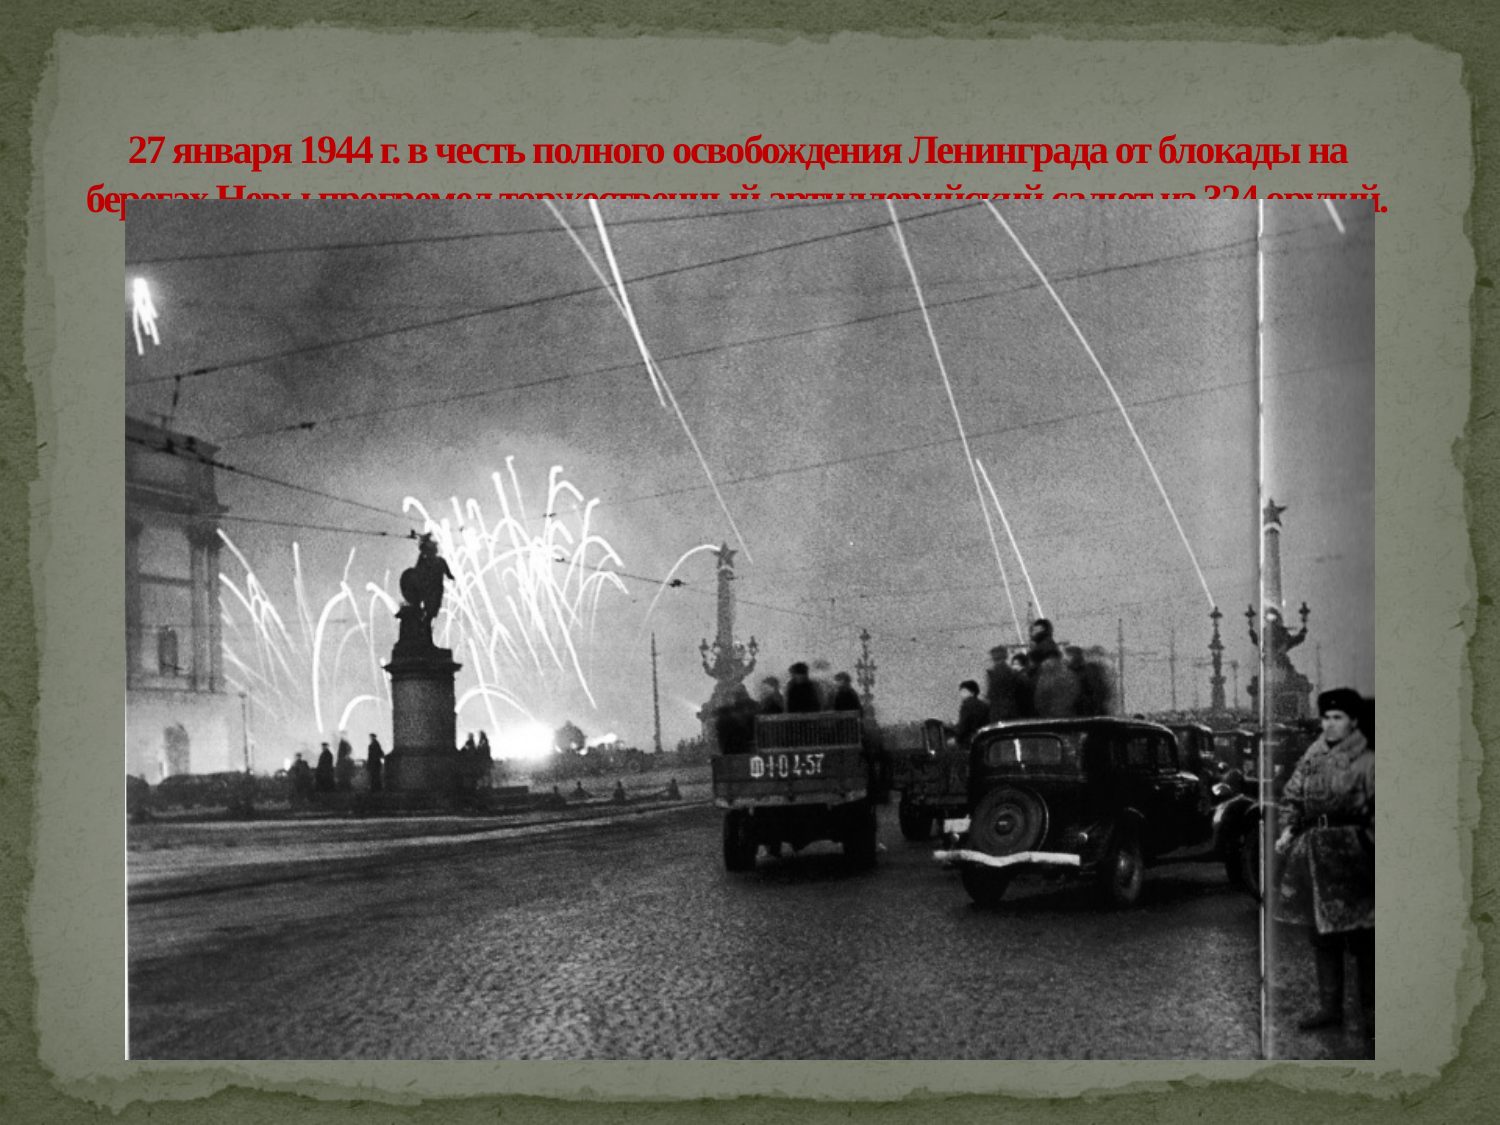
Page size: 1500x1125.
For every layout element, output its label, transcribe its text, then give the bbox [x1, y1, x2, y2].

picture [125, 199, 1375, 1060]
title 27 января 1944 г. в честь полного освобождения Ленинграда от блокады на берегах Невы прогремел торжественный артиллерийский салют из 324 орудий. [62, 99, 1413, 300]
